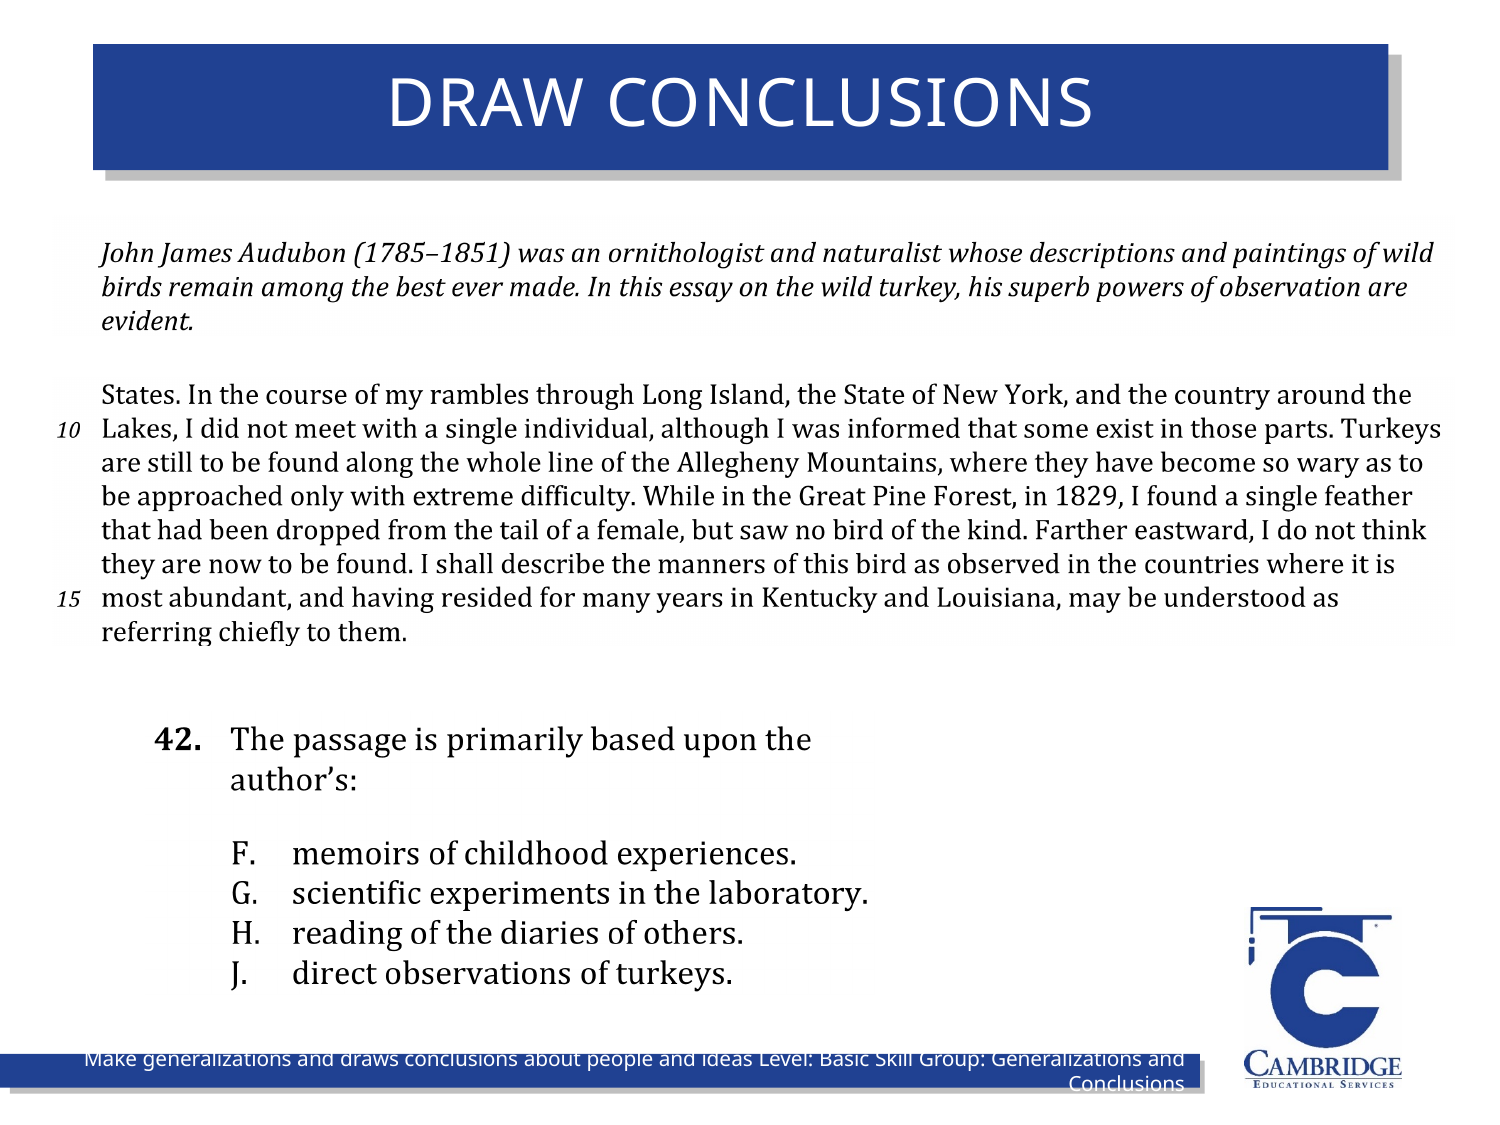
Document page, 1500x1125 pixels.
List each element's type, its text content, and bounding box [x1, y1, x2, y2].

picture [1244, 907, 1403, 1088]
footer Make generalizations and draws conclusions about people and ideas Level: Basic Skill Group: Generalizations and Conclusions [0, 1053, 1200, 1088]
text_box [9, 1059, 1206, 1095]
picture [52, 215, 1455, 336]
text_box [104, 53, 1403, 182]
title Draw Conclusions [93, 44, 1389, 171]
picture [145, 711, 875, 995]
picture [52, 377, 1455, 648]
